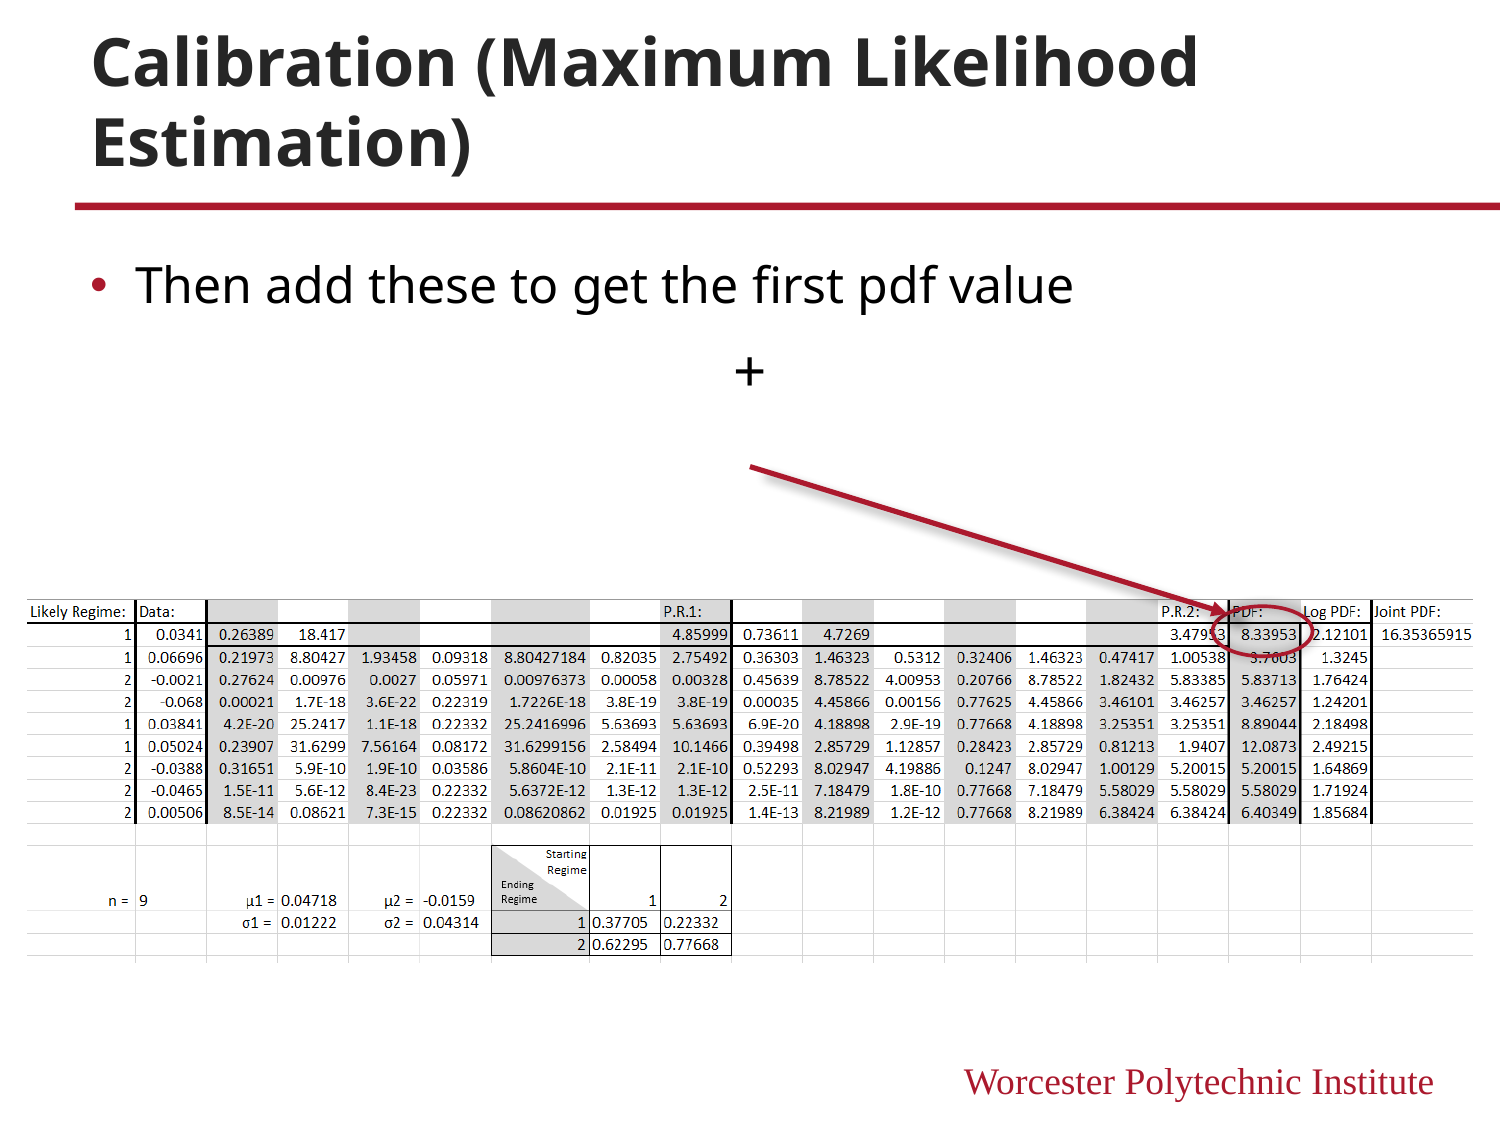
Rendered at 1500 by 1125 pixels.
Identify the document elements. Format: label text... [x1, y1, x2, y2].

title Calibration (Maximum Likelihood Estimation) [75, 56, 1425, 188]
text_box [749, 465, 1228, 615]
picture [27, 599, 1473, 964]
